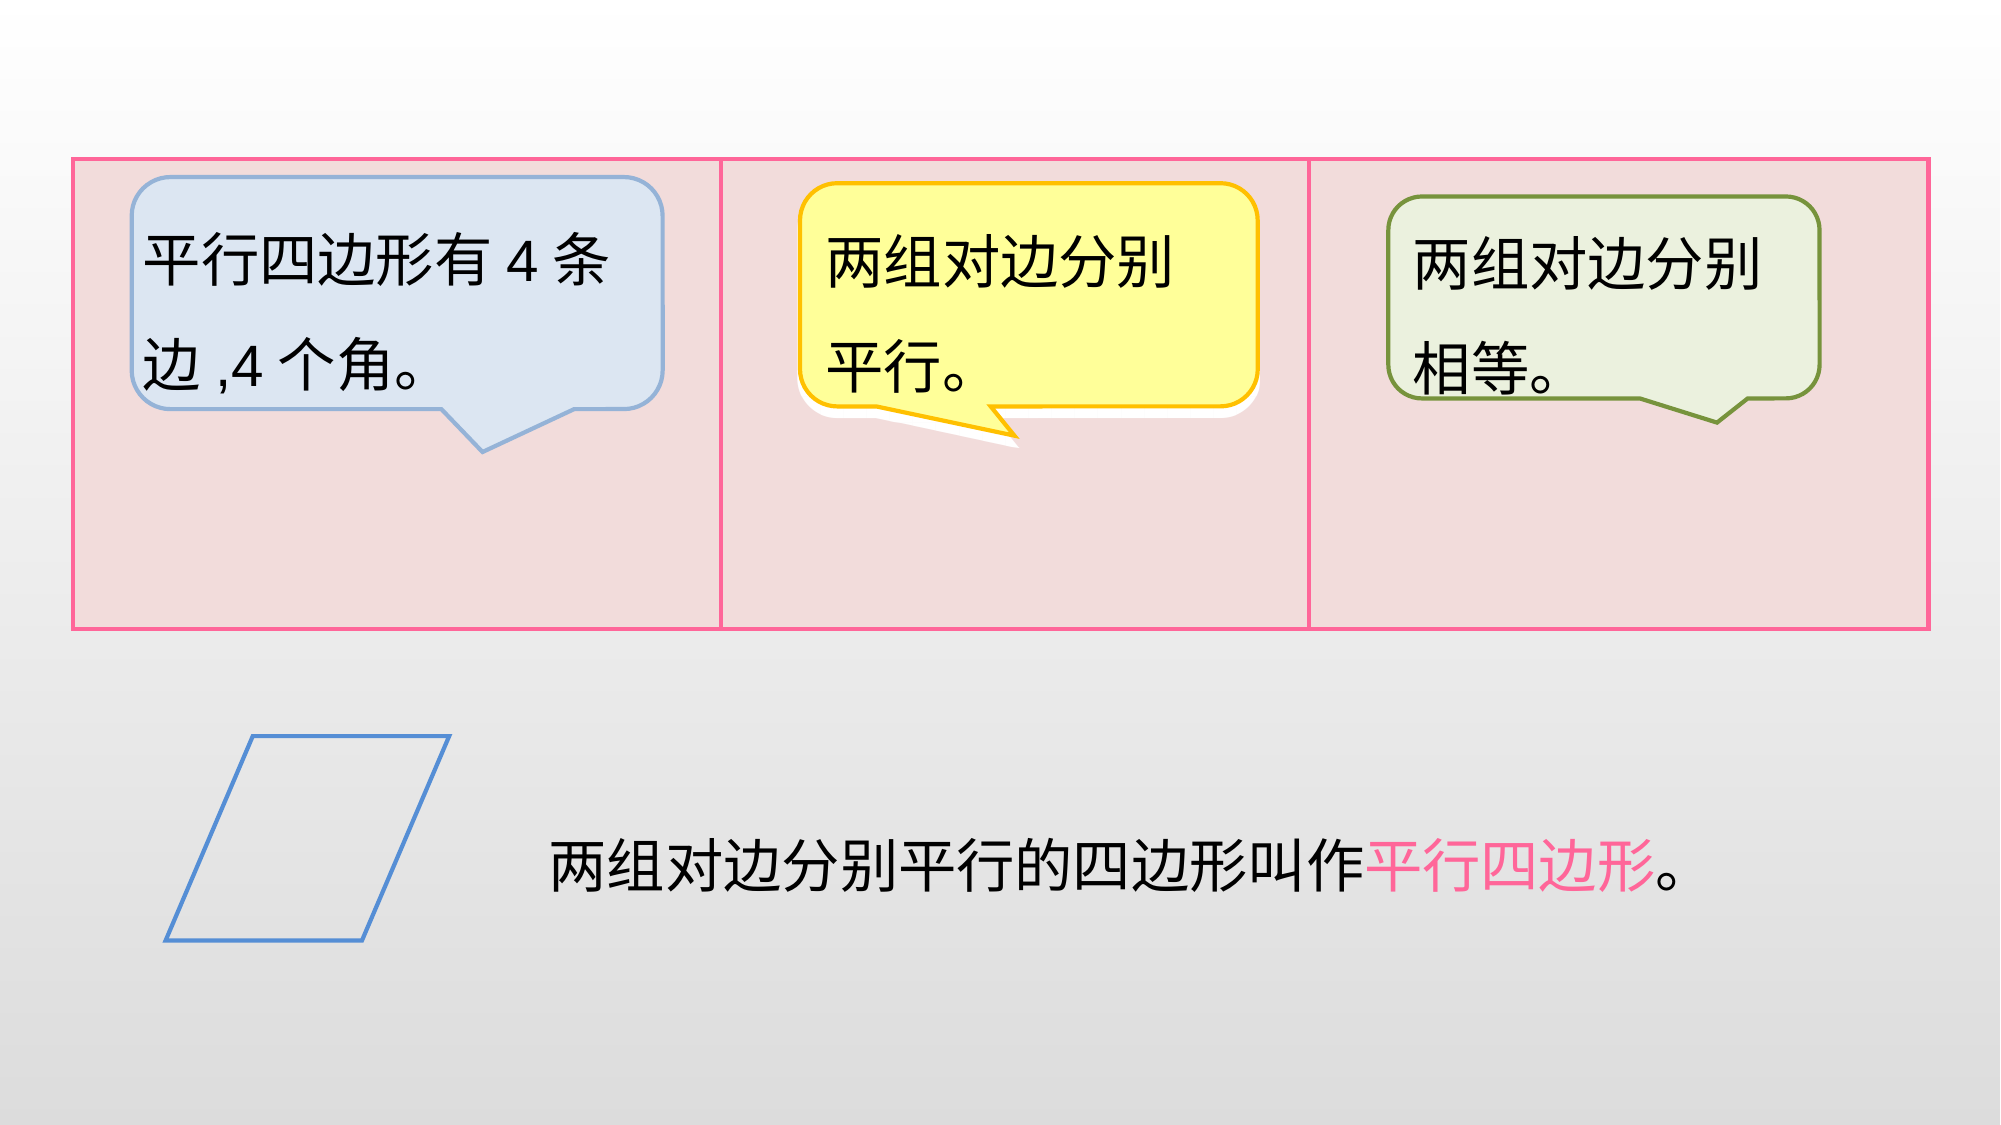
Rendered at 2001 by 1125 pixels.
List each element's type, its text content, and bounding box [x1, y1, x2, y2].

text_box [165, 736, 450, 941]
text_box [72, 158, 722, 630]
text_box 两组对边分别平行的四边形叫作平行四边形。 [533, 787, 1724, 907]
text_box [722, 158, 1309, 630]
text_box 平行四边形有4条边,4个角。 [131, 177, 663, 453]
text_box [1309, 158, 1929, 630]
text_box 两组对边分别相等。 [1388, 196, 1820, 423]
text_box 两组对边分别平行。 [800, 183, 1258, 436]
